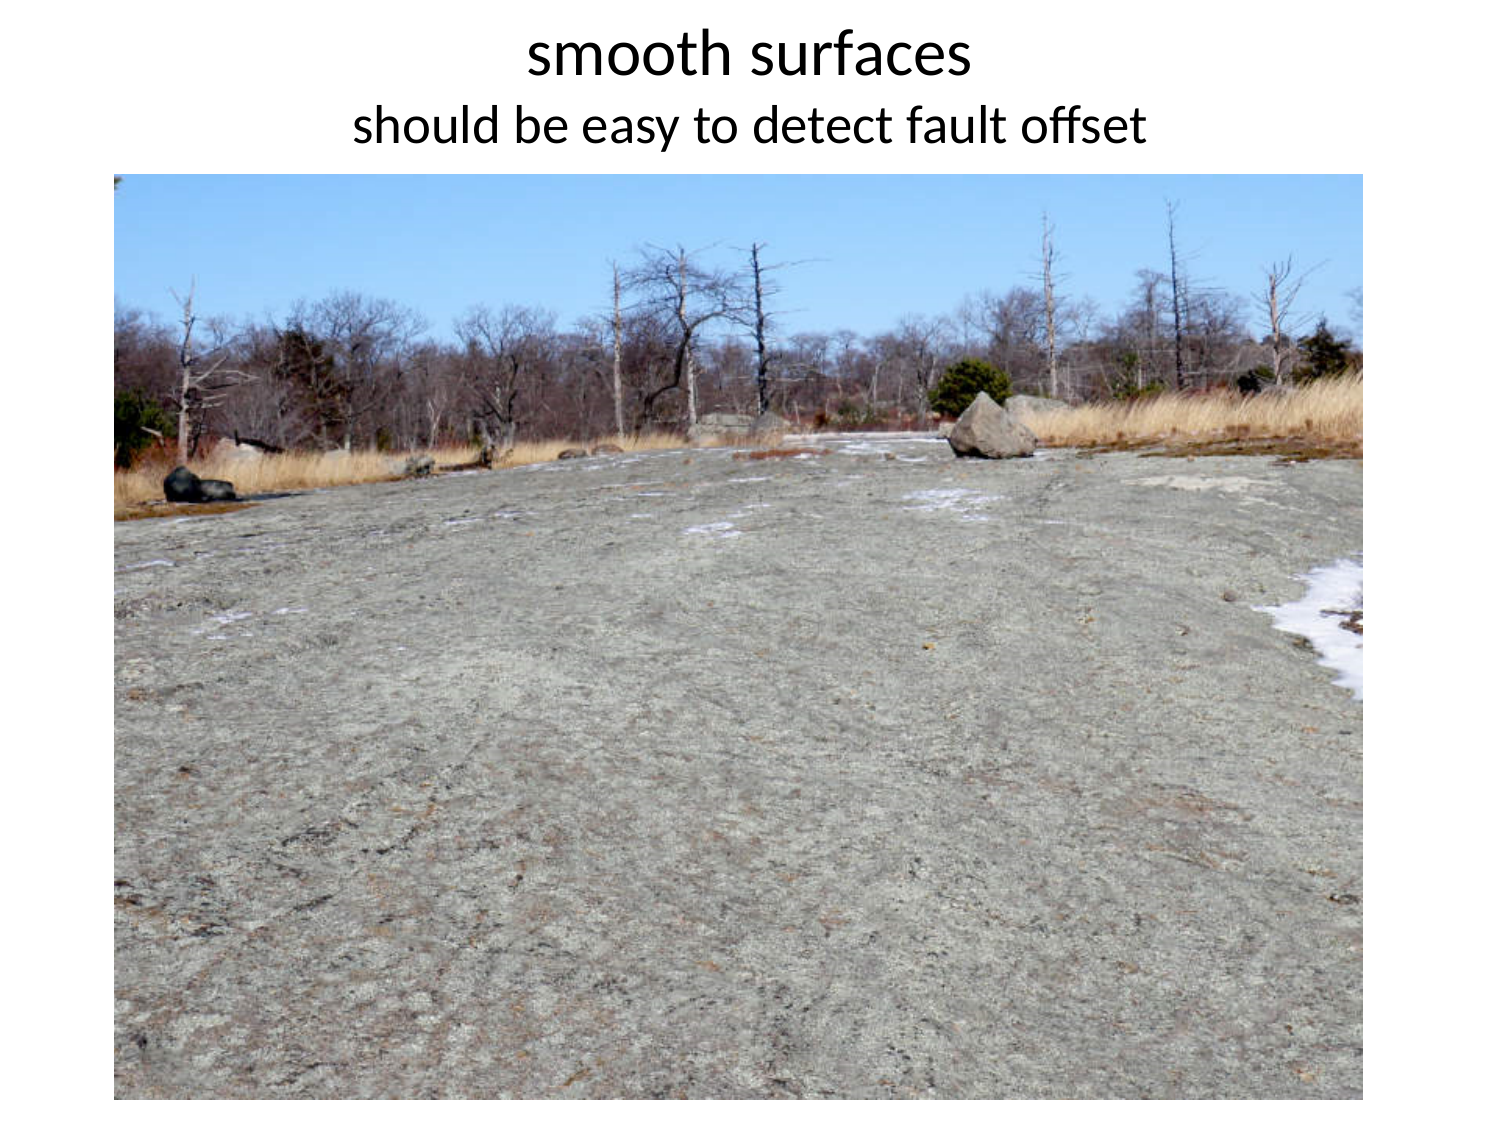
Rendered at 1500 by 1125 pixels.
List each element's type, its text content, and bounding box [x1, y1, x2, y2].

title smooth surfaces should be easy to detect fault offset [0, 0, 1500, 163]
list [114, 174, 1363, 1101]
